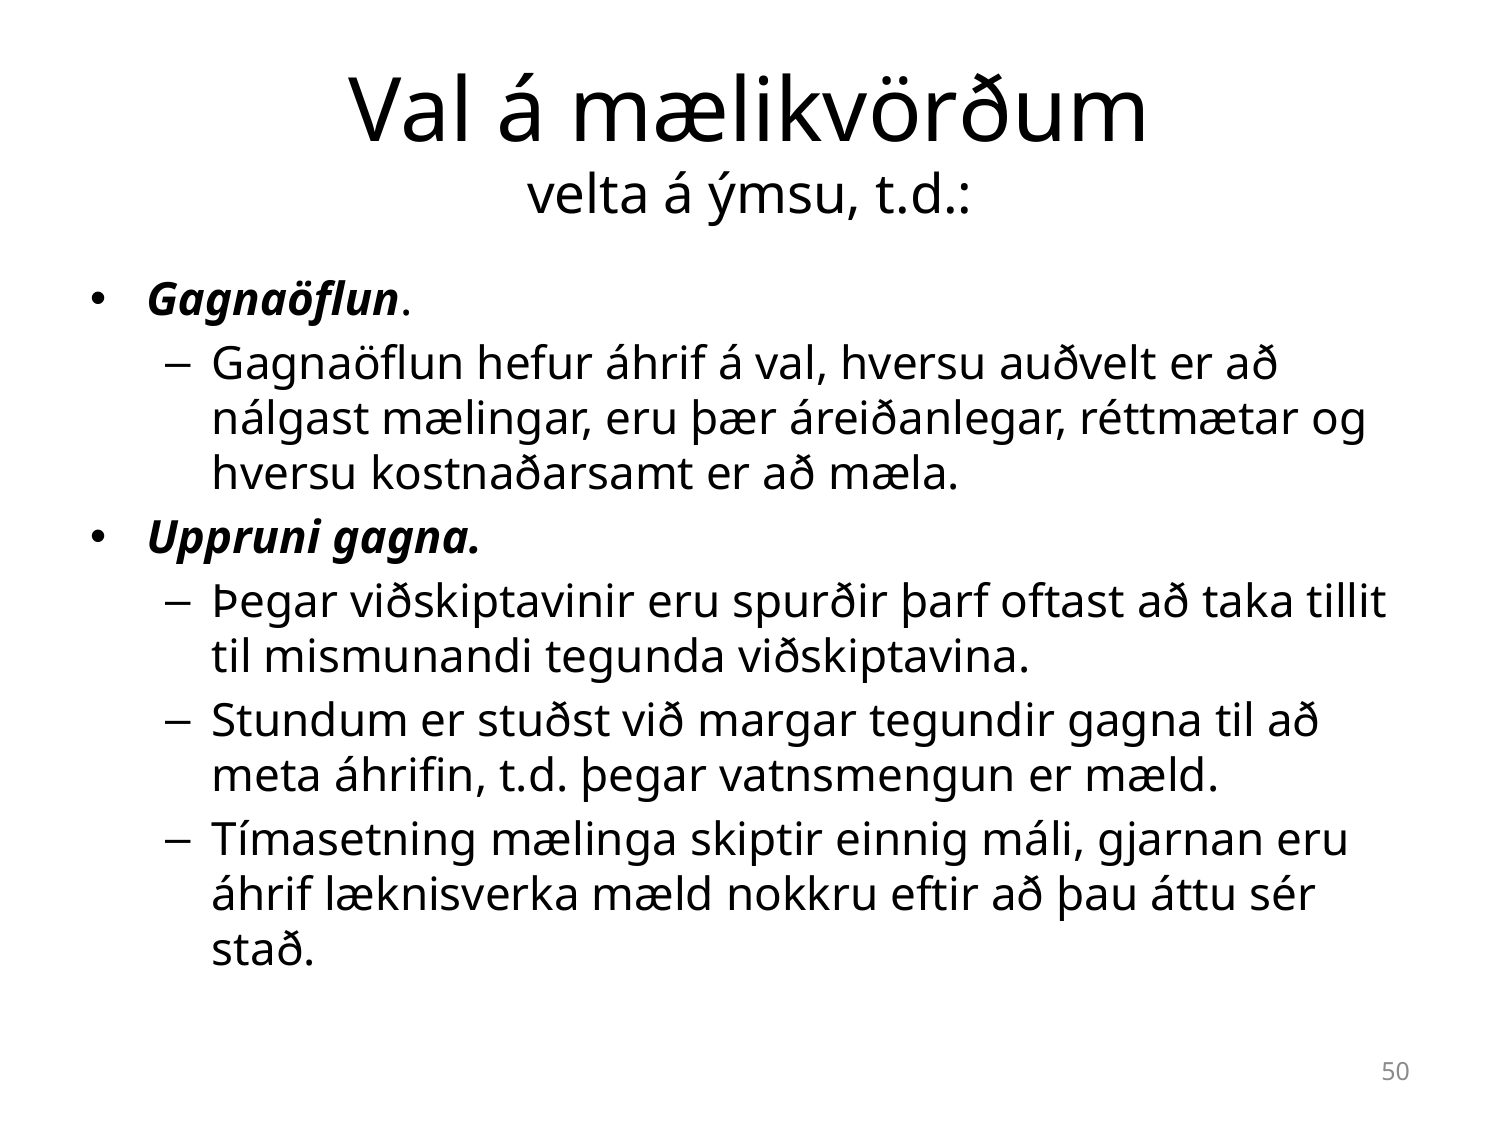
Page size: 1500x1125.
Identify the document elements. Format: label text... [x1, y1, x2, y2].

list Gagnaöflun. Gagnaöflun hefur áhrif á val, hversu auðvelt er að nálgast mælingar, eru þær áreiðanlegar, réttmætar og hversu kostnaðarsamt er að mæla. Uppruni gagna. Þegar viðskiptavinir eru spurðir þarf oftast að taka tillit til mismunandi tegunda viðskiptavina. Stundum er stuðst við margar tegundir gagna til að meta áhrifin, t.d. þegar vatnsmengun er mæld. Tímasetning mælinga skiptir einnig máli, gjarnan eru áhrif læknisverka mæld nokkru eftir að þau áttu sér stað. [75, 262, 1425, 1005]
title Val á mælikvörðum velta á ýmsu, t.d.: [75, 45, 1425, 233]
slide_number 50 [1074, 1042, 1425, 1103]
